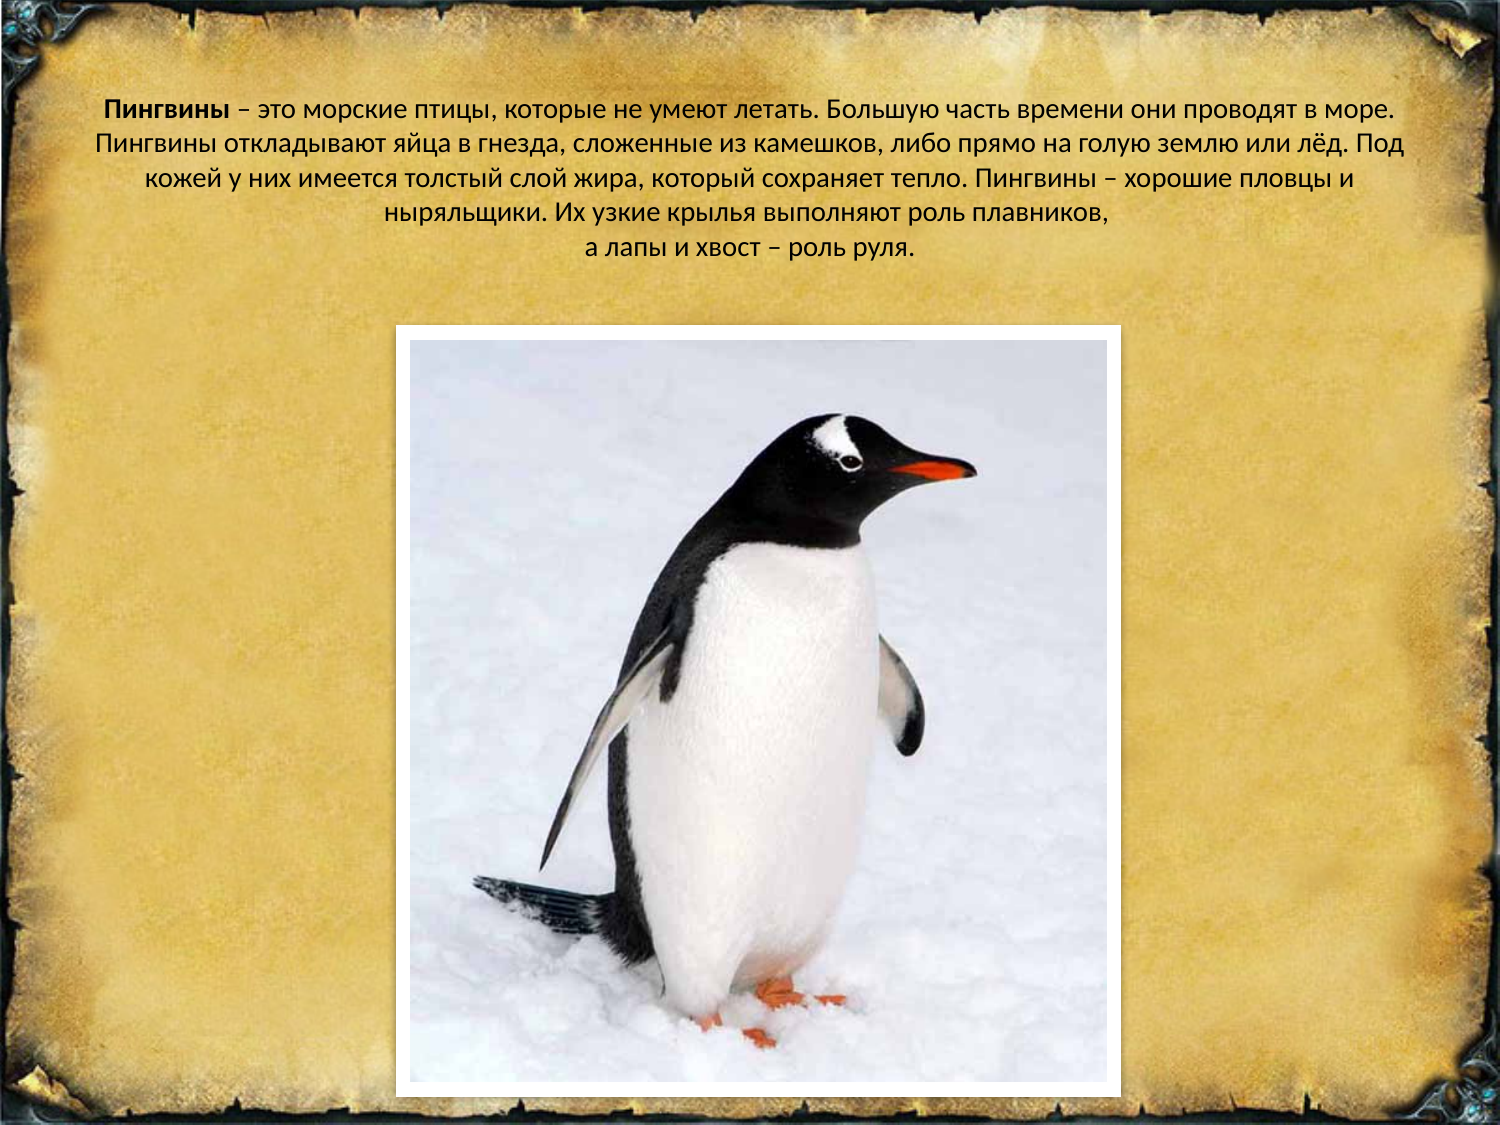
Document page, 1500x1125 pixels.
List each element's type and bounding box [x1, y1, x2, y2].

list [409, 339, 1108, 1083]
picture [0, 0, 1500, 1125]
